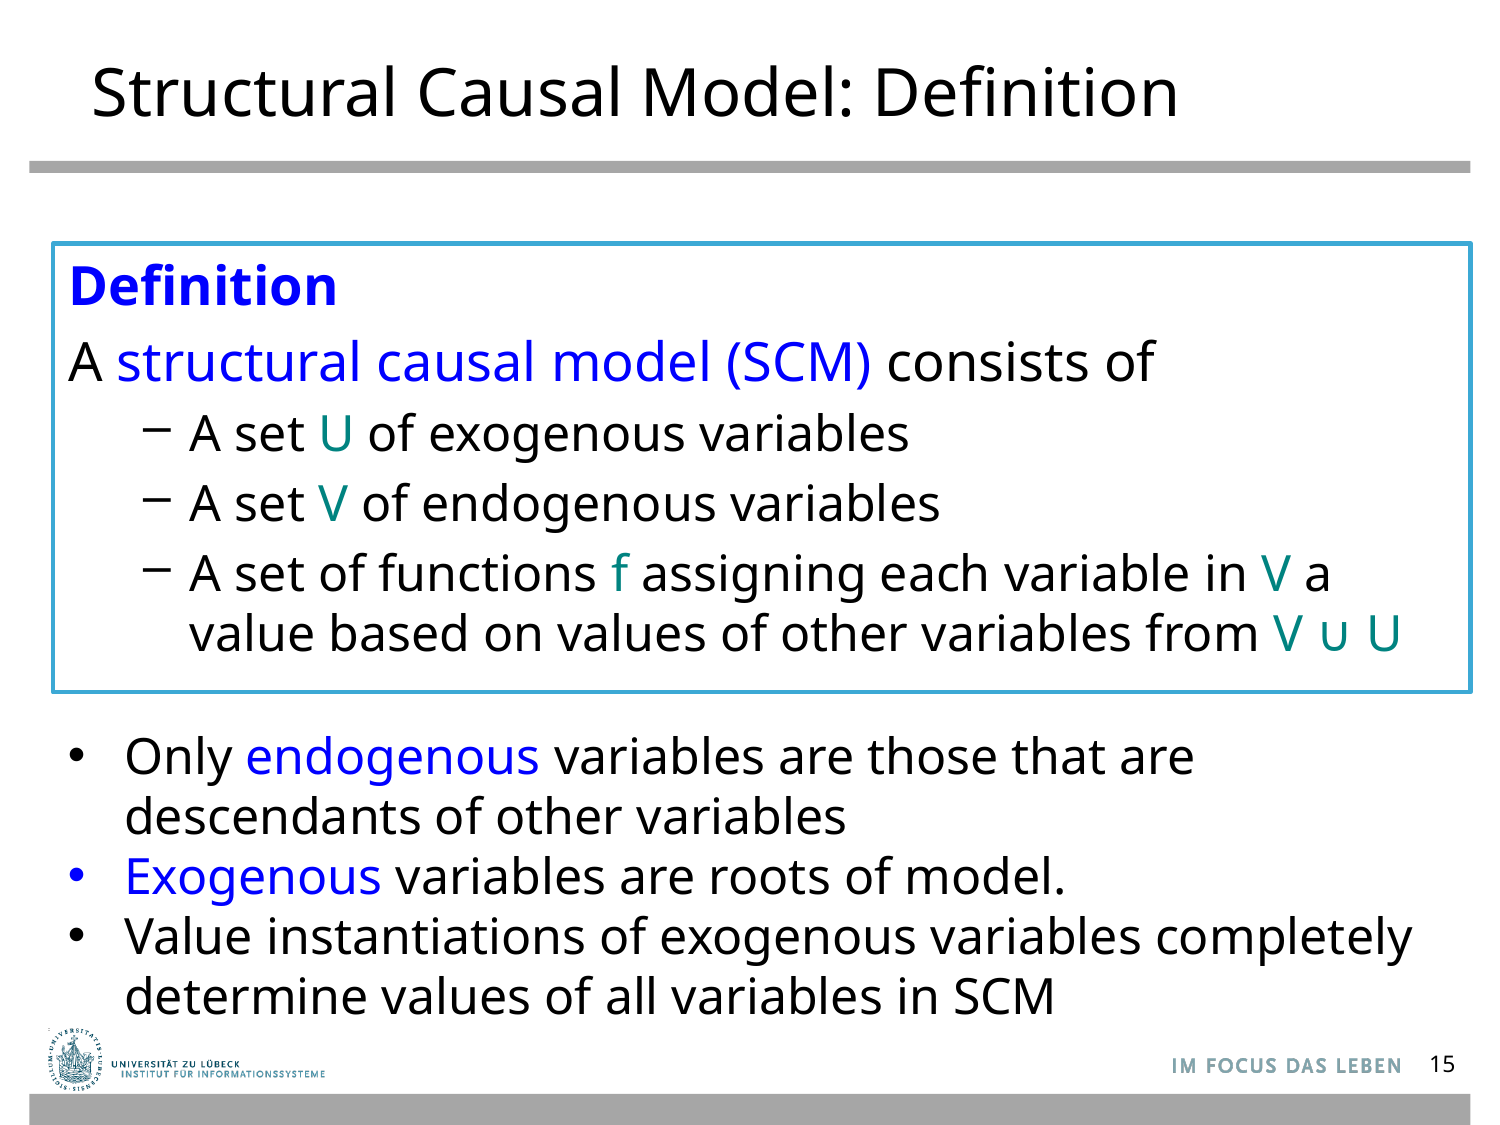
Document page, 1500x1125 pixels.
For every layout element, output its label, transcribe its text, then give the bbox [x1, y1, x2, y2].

picture [1173, 1058, 1305, 1073]
text_box Only endogenous variables are those that are descendants of other variables Exogenous variables are roots of model. Value instantiations of exogenous variables completely determine values of all variables in SCM [53, 716, 1459, 1032]
list Definition A structural causal model (SCM) consists of A set U of exogenous variables A set V of endogenous variables A set of functions f assigning each variable in V a value based on values of other variables from V ∪ U [51, 241, 1473, 694]
title Structural Causal Model: Definition [76, 42, 1427, 126]
slide_number 15 [1305, 1050, 1471, 1083]
